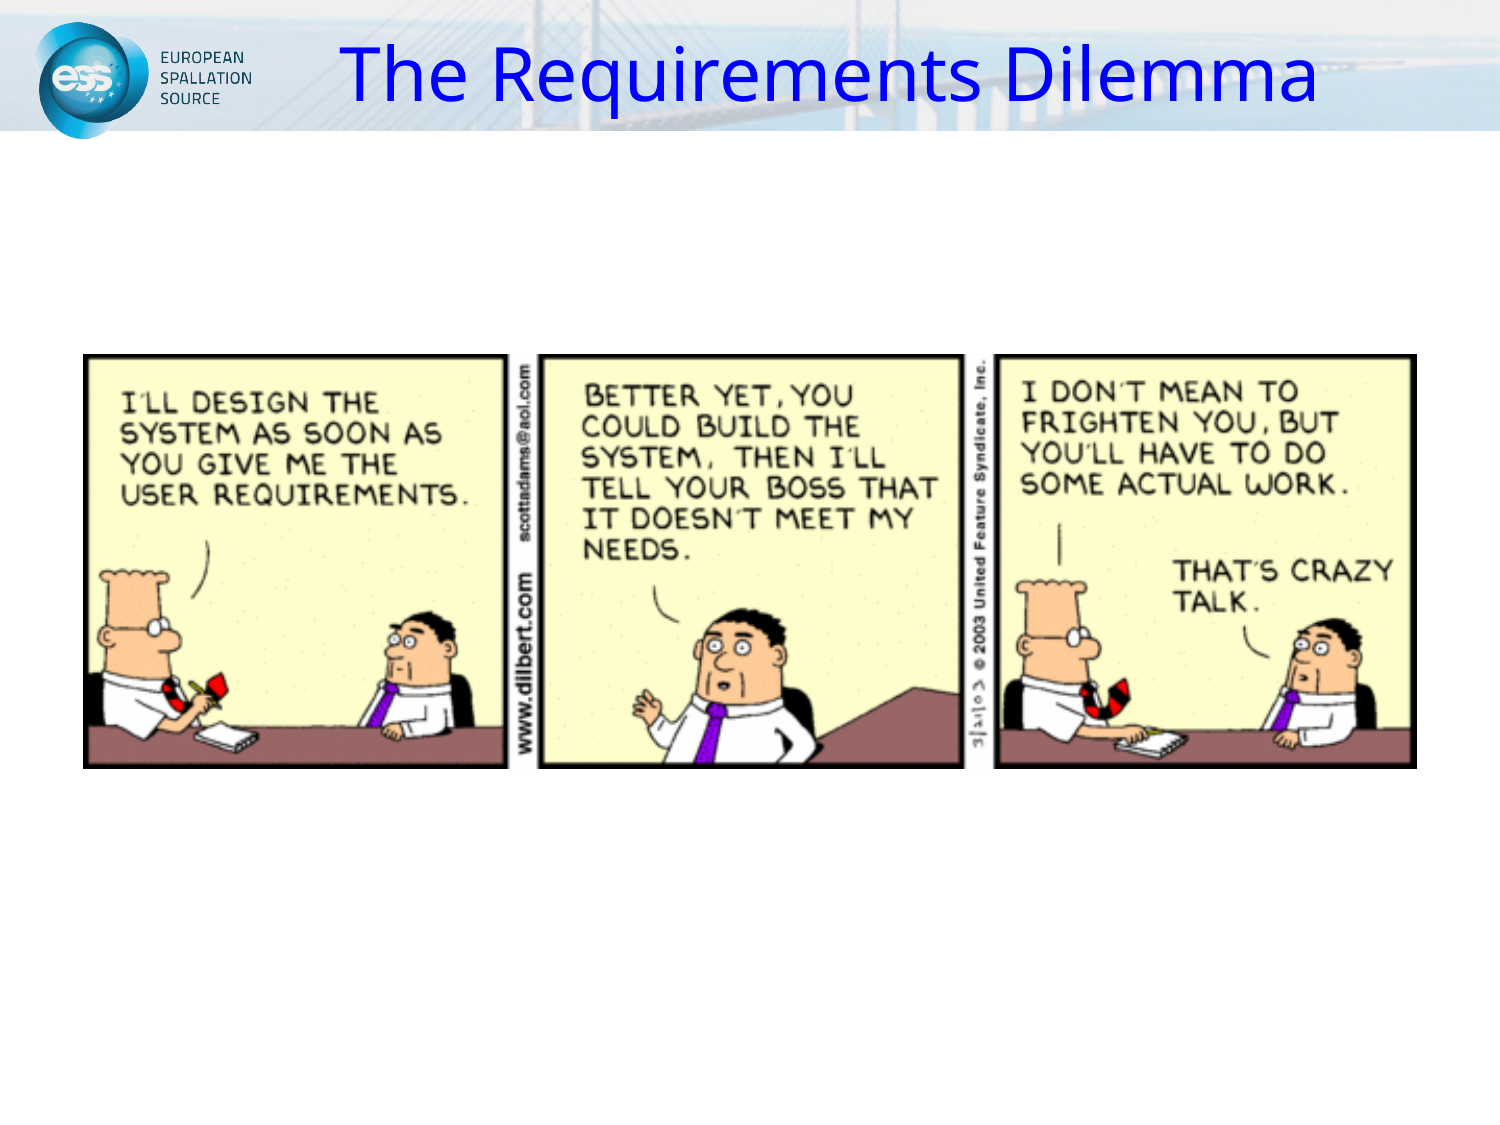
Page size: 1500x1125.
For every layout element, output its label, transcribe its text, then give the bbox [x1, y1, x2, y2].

title The Requirements Dilemma [261, 21, 1399, 122]
picture [0, 0, 1500, 139]
picture [83, 353, 1417, 769]
